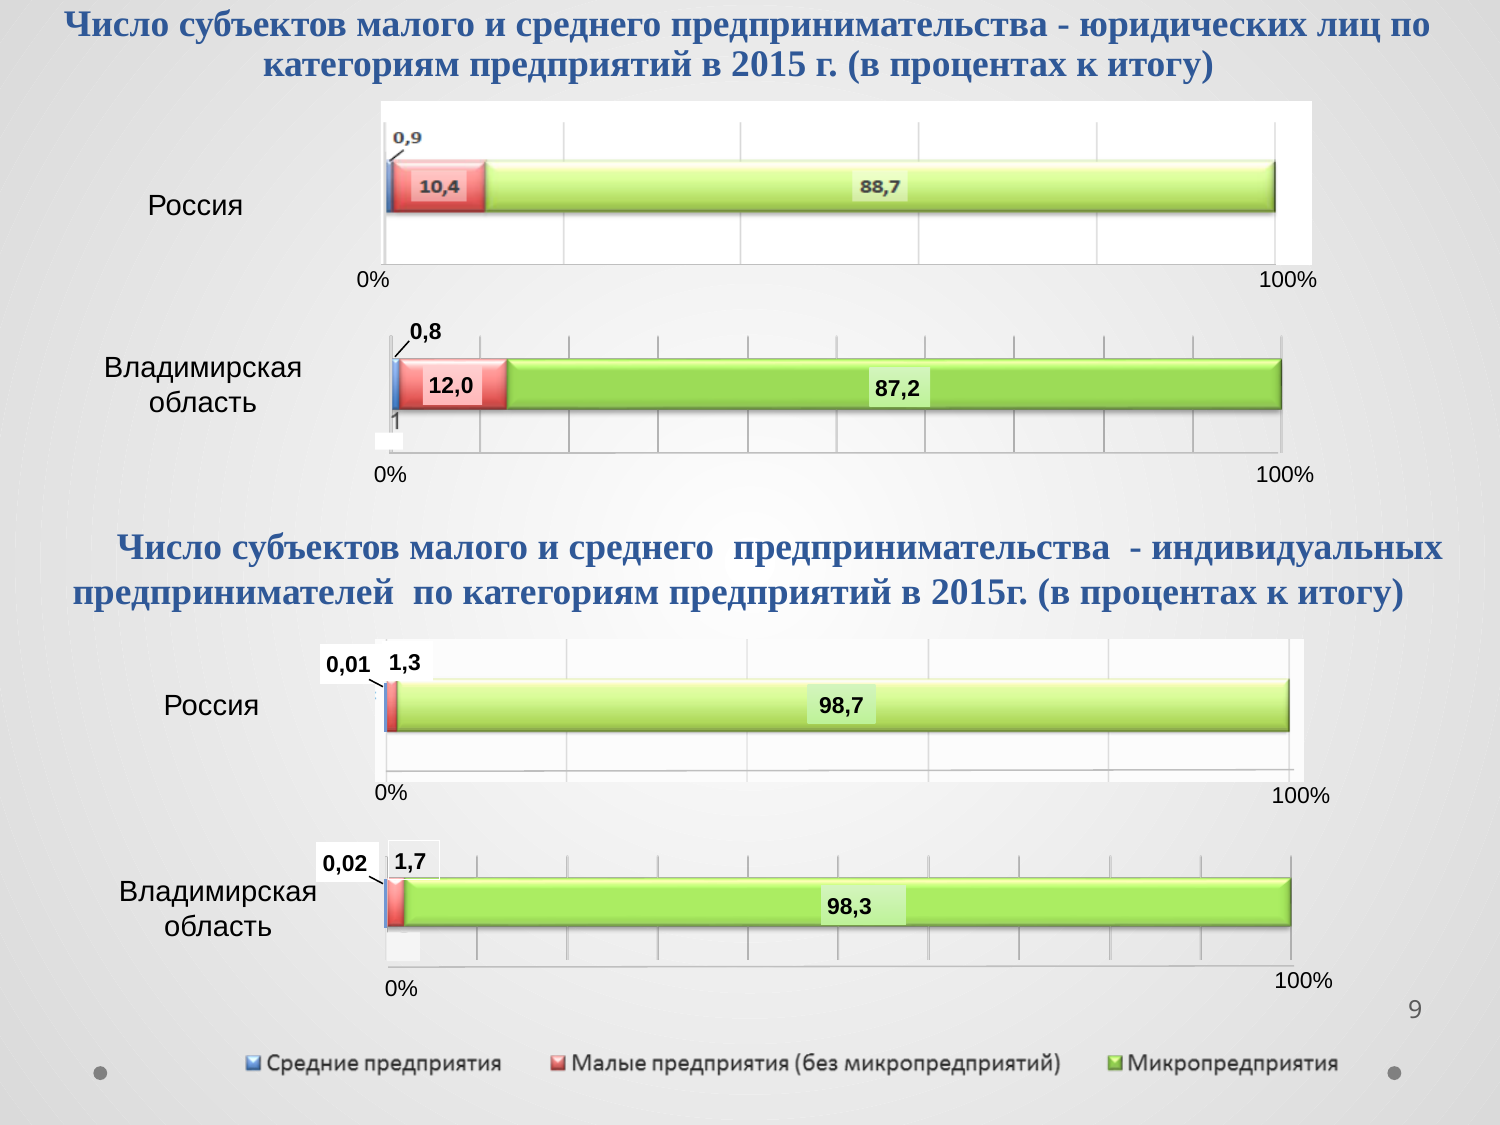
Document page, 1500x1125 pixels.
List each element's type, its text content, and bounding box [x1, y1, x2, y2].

text_box 0% [359, 769, 467, 812]
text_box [368, 876, 384, 884]
text_box 100% [1244, 257, 1347, 300]
text_box 100% [1259, 958, 1361, 1001]
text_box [368, 679, 384, 687]
text_box 100% [1256, 773, 1364, 816]
text_box 0% [359, 451, 446, 495]
text_box Владимирская область [55, 341, 351, 426]
text_box 0% [341, 257, 444, 300]
text_box Число субъектов малого и среднего предпринимательства - юридических лиц по категориям предприятий в 2015 г. (в процентах к итогу) [0, 0, 1494, 92]
text_box 100% [1241, 451, 1348, 495]
text_box Россия [148, 678, 306, 729]
text_box 0,02 [316, 842, 379, 882]
text_box Число субъектов малого и среднего предпринимательства - индивидуальных предпринимателей по категориям предприятий в 2015г. (в процентах к итогу) [0, 514, 1494, 620]
picture [208, 1025, 1386, 1094]
text_box 0% [370, 965, 446, 1009]
text_box Владимирская область [92, 864, 345, 950]
picture [374, 638, 1305, 782]
picture [384, 836, 1321, 960]
picture [374, 312, 1309, 454]
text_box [394, 340, 410, 357]
text_box 0,01 [320, 644, 369, 684]
slide_number 9 [1403, 980, 1496, 1041]
text_box Россия [132, 178, 322, 229]
picture [380, 100, 1313, 265]
